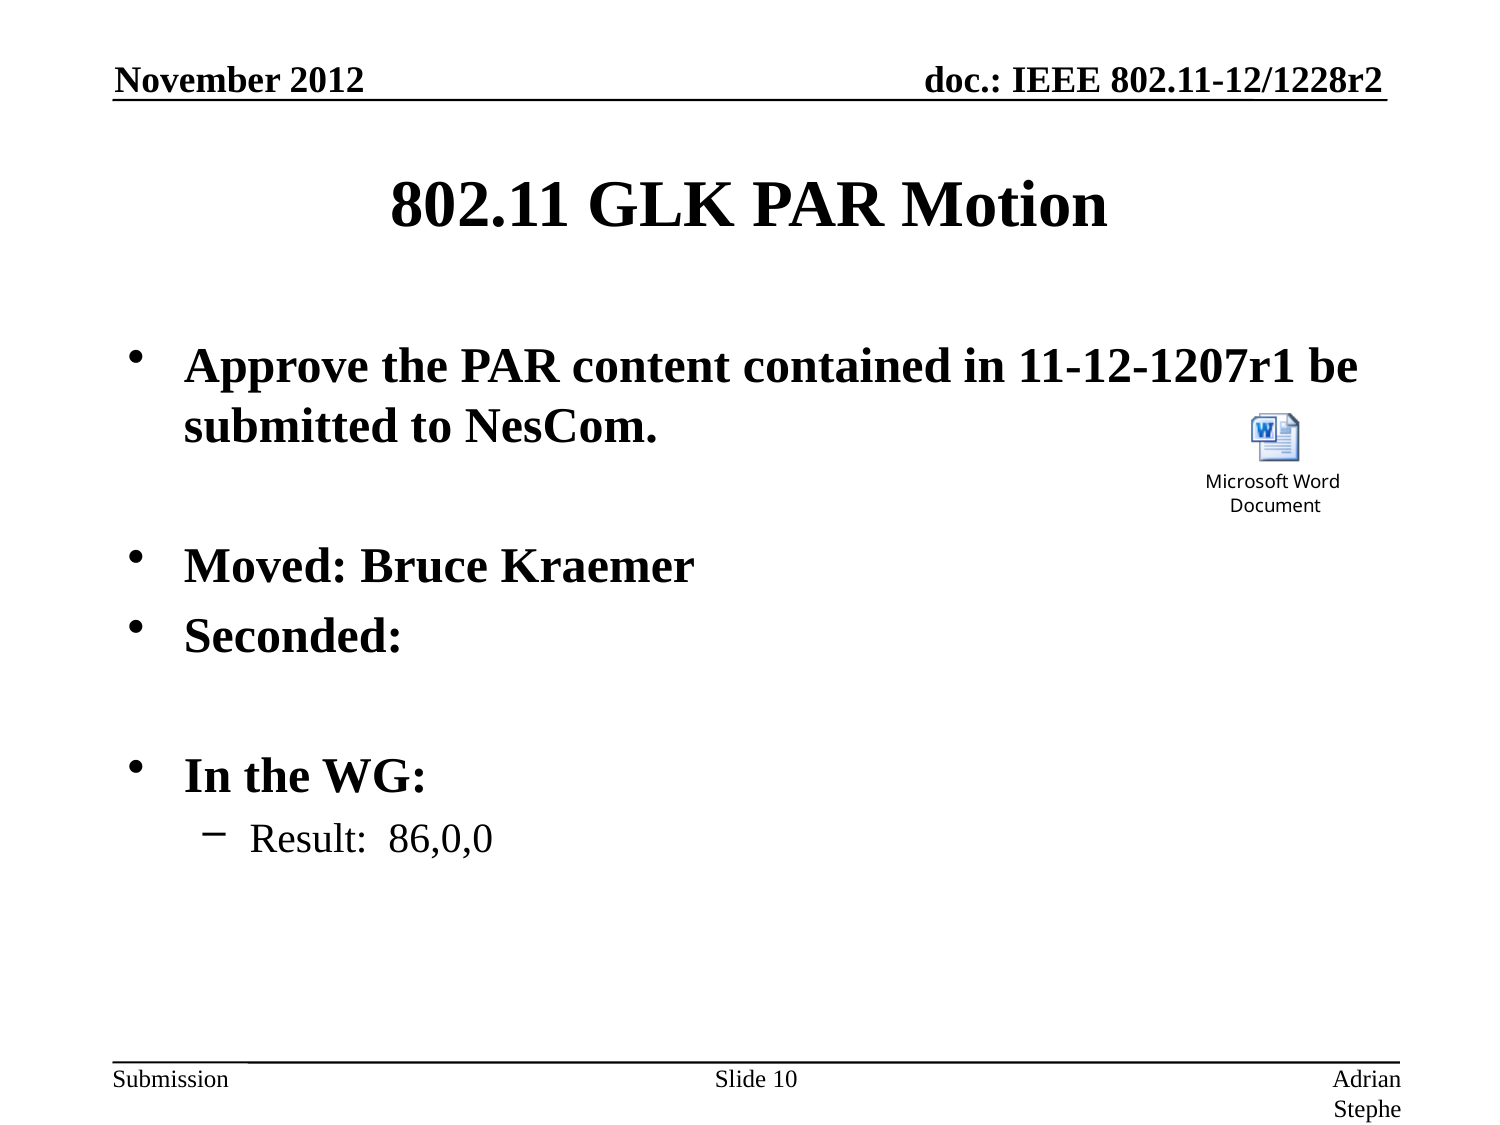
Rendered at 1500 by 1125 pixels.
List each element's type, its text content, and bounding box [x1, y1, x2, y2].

list Approve the PAR content contained in 11-12-1207r1 be submitted to NesCom. Moved: Bruce Kraemer Seconded: In the WG: Result: 86,0,0 [112, 324, 1388, 1000]
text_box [1199, 412, 1351, 540]
footer Adrian Stephens, Intel Corporation [1324, 1061, 1402, 1093]
slide_number Slide 10 [712, 1061, 800, 1093]
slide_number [114, 54, 374, 101]
title 802.11 GLK PAR Motion [112, 112, 1388, 288]
